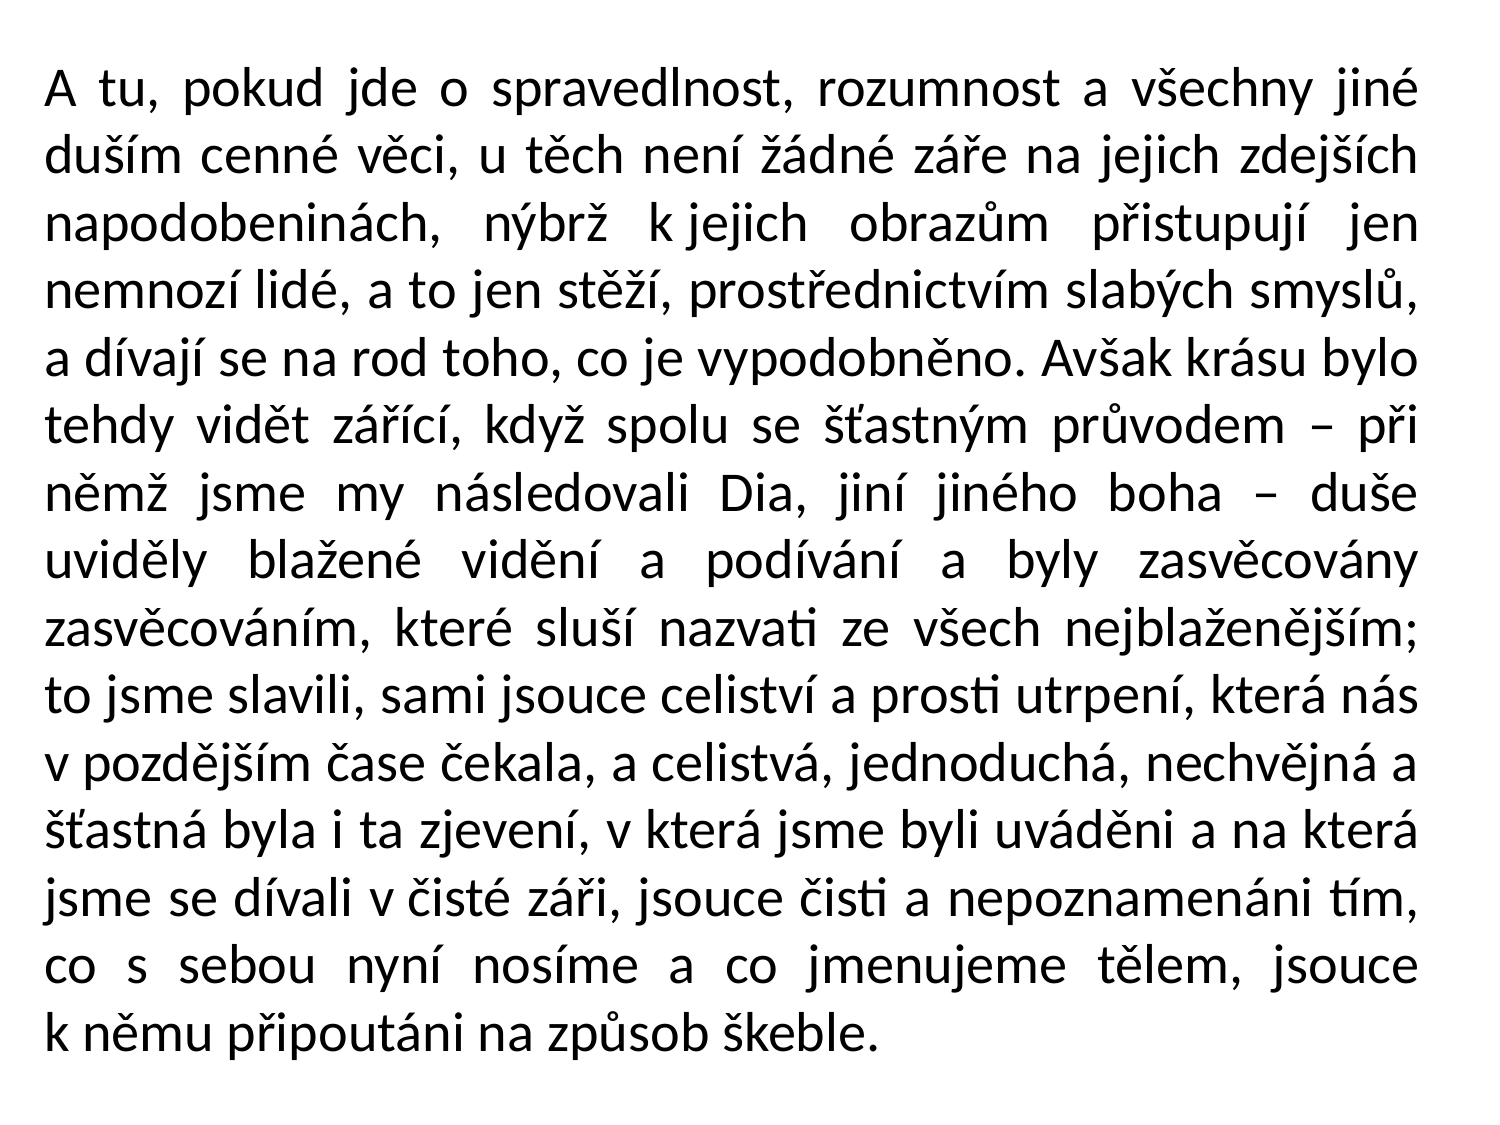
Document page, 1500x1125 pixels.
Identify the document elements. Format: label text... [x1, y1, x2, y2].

text_box A tu, pokud jde o spravedlnost, rozumnost a všechny jiné duším cenné věci, u těch není žádné záře na jejich zdejších napodobeninách, nýbrž k jejich obrazům přistupují jen nemnozí lidé, a to jen stěží, prostřednictvím slabých smyslů, a dívají se na rod toho, co je vypodobněno. Avšak krásu bylo tehdy vidět zářící, když spolu se šťastným průvodem – při němž jsme my následovali Dia, jiní jiného boha – duše uviděly blažené vidění a podívání a byly zasvěcovány zasvěcováním, které sluší nazvati ze všech nejblaženějším; to jsme slavili, sami jsouce celiství a prosti utrpení, která nás v pozdějším čase čekala, a celistvá, jednoduchá, nechvějná a šťastná byla i ta zjevení, v která jsme byli uváděni a na která jsme se dívali v čisté záři, jsouce čisti a nepoznamenáni tím, co s sebou nyní nosíme a co jmenujeme tělem, jsouce k němu připoutáni na způsob škeble. [29, 42, 1436, 1070]
